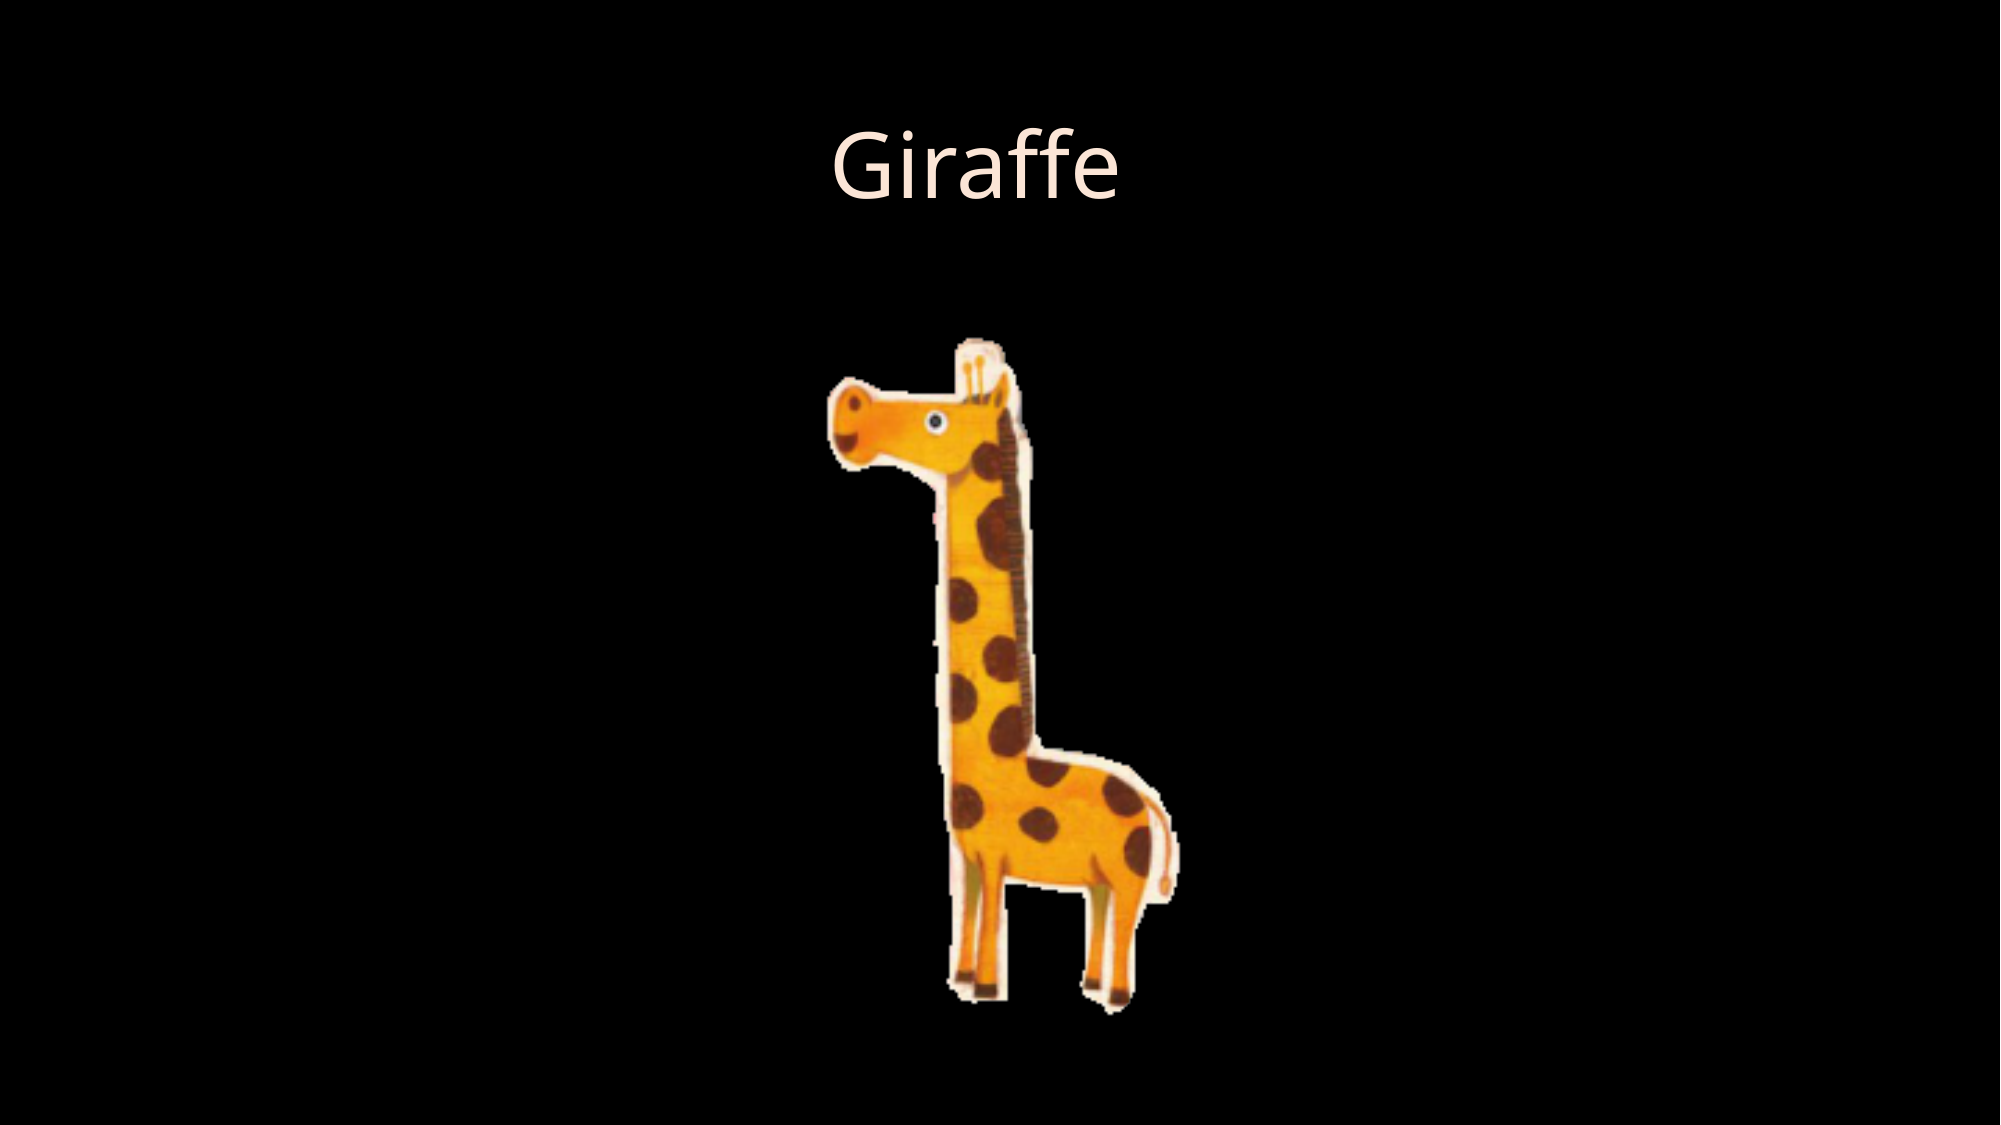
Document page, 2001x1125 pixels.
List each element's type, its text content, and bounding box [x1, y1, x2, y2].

title Giraffe [137, 59, 1863, 278]
picture [783, 317, 1247, 1046]
